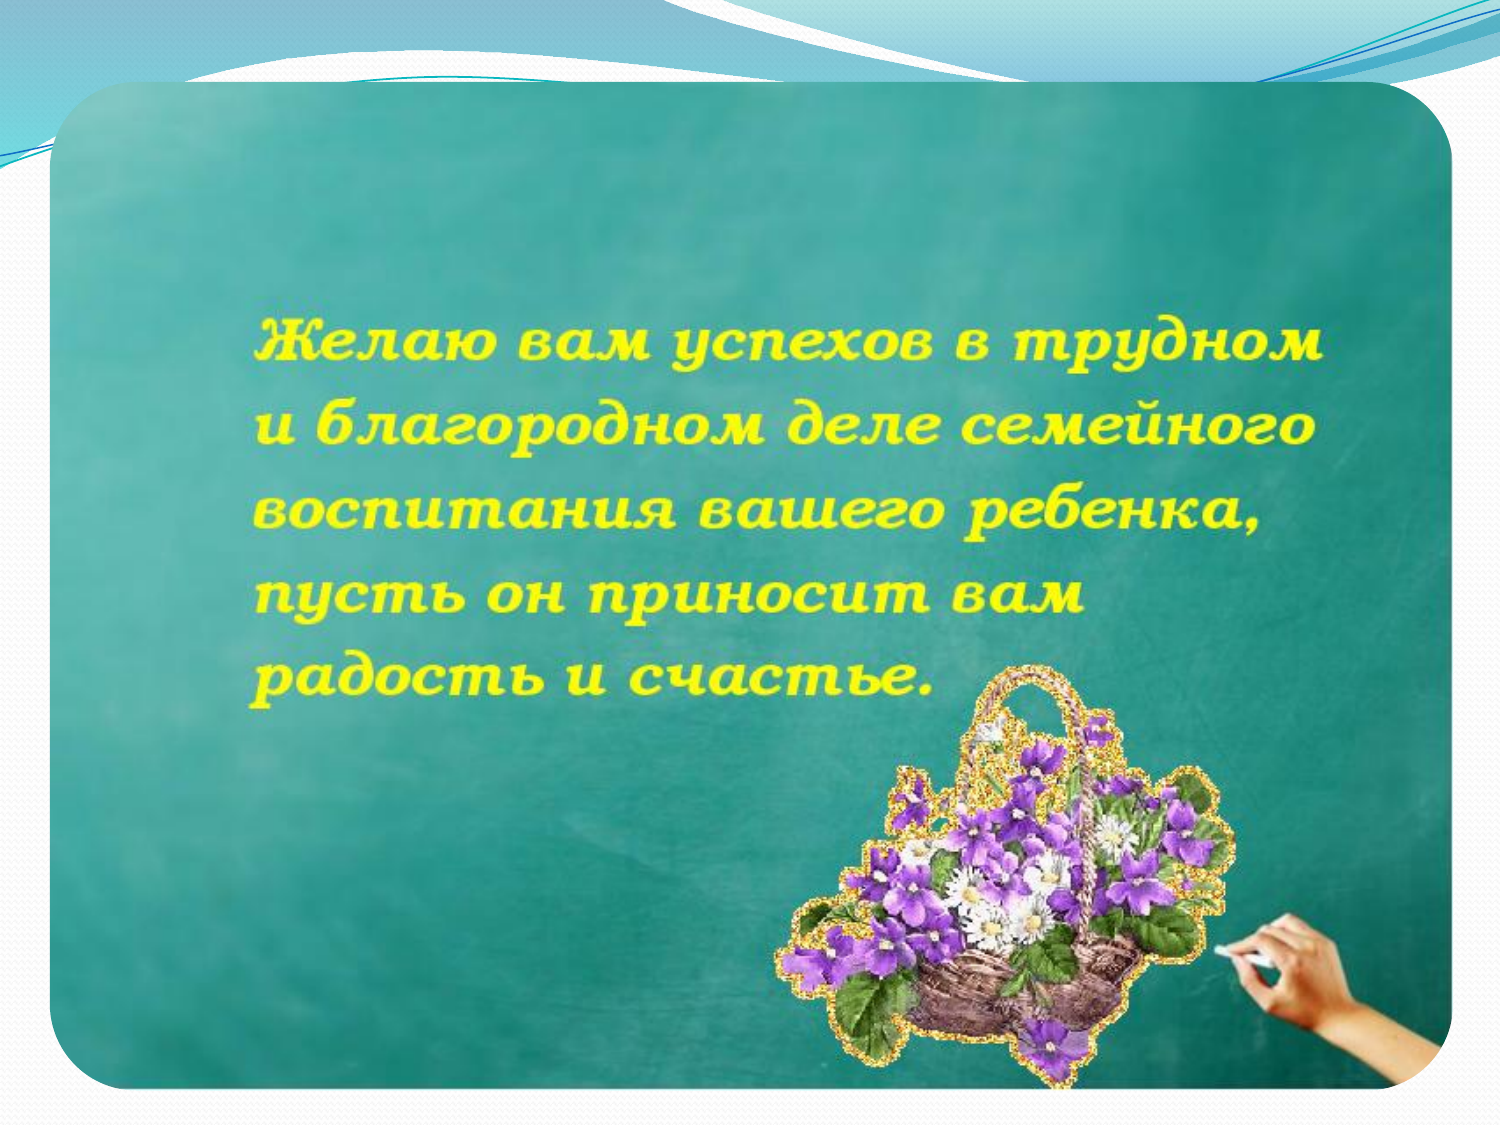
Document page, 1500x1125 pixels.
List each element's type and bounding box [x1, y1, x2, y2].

list [49, 81, 1454, 1091]
